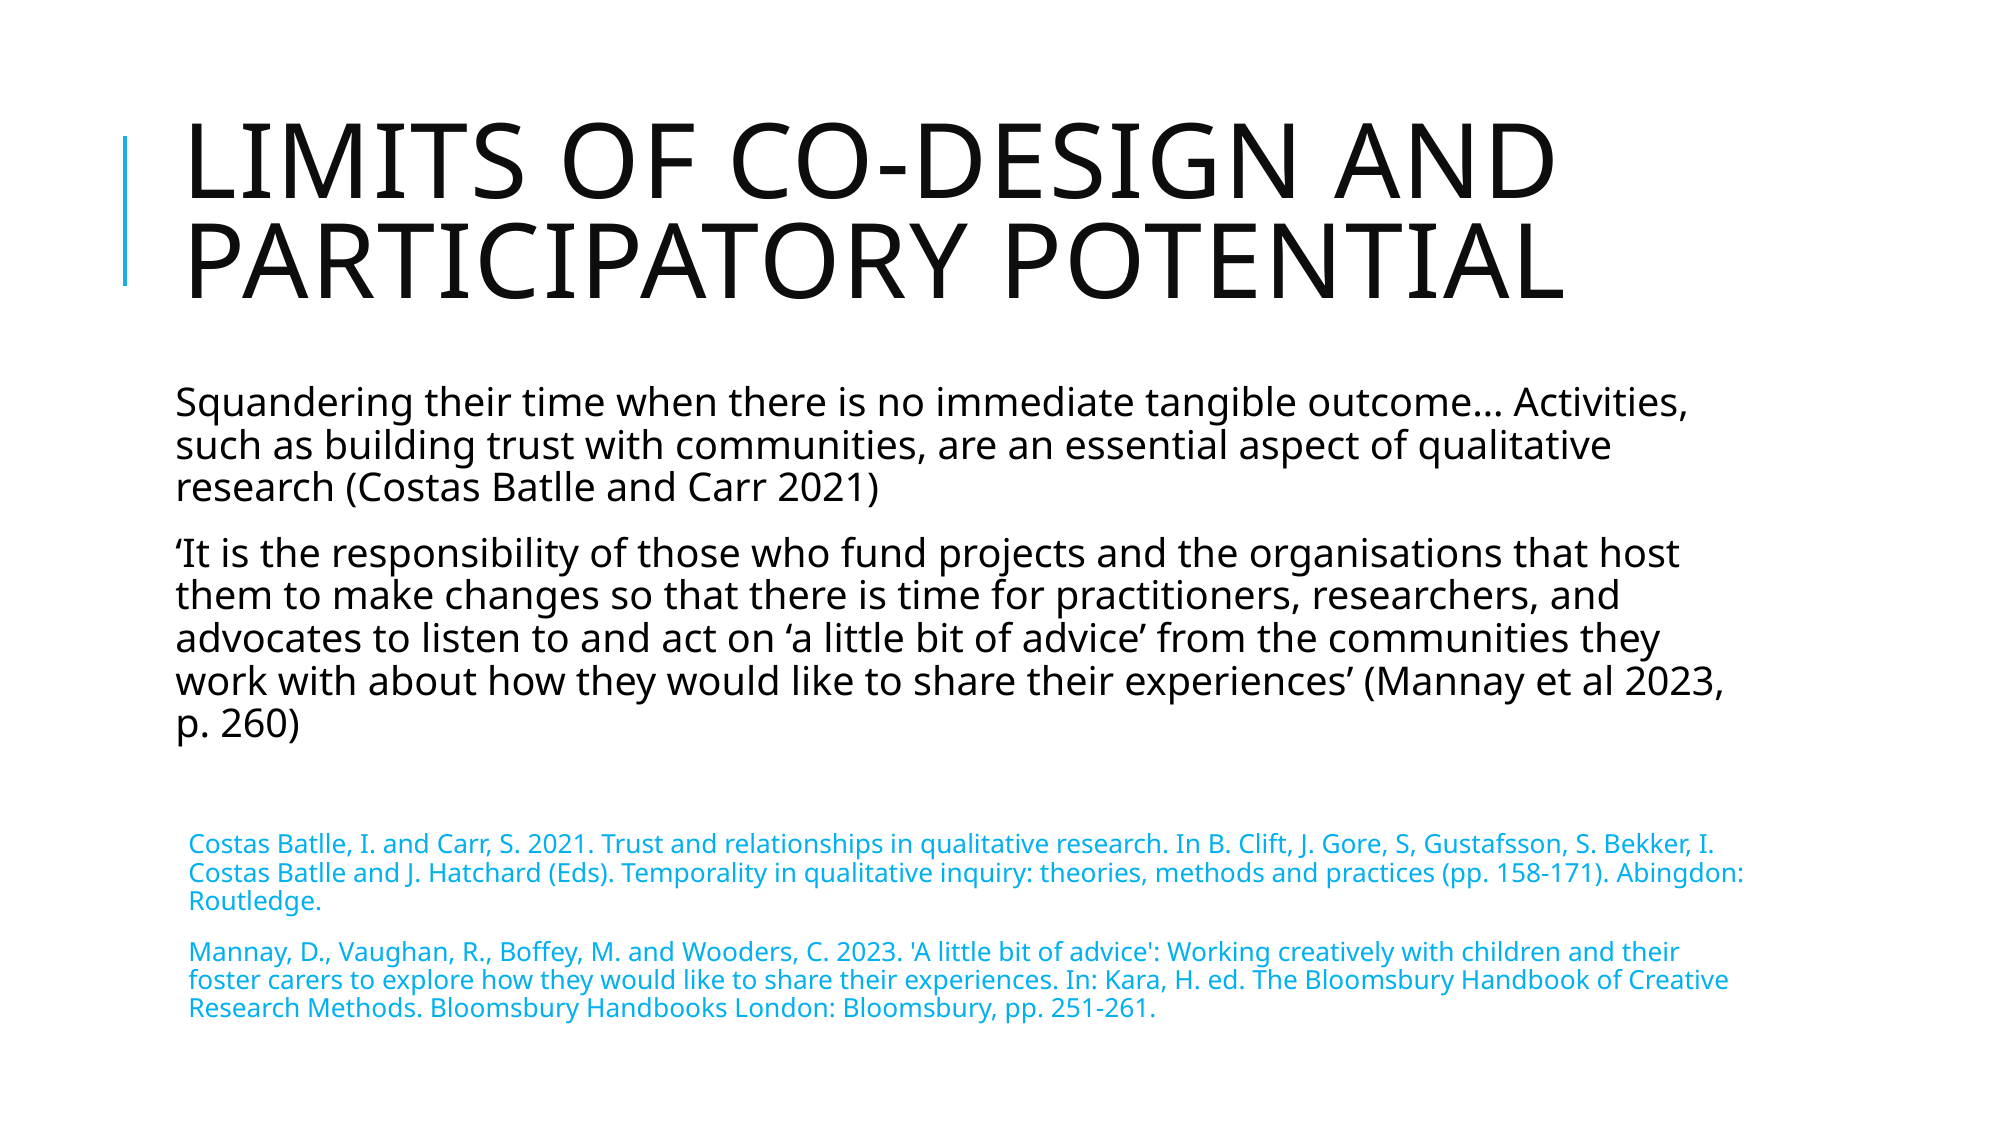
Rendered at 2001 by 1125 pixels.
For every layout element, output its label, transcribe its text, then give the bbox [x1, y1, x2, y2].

list Squandering their time when there is no immediate tangible outcome… Activities, such as building trust with communities, are an essential aspect of qualitative research (Costas Batlle and Carr 2021) ‘It is the responsibility of those who fund projects and the organisations that host them to make changes so that there is time for practitioners, researchers, and advocates to listen to and act on ‘a little bit of advice’ from the communities they work with about how they would like to share their experiences’ (Mannay et al 2023, p. 260) Costas Batlle, I. and Carr, S. 2021. Trust and relationships in qualitative research. In B. Clift, J. Gore, S, Gustafsson, S. Bekker, I. Costas Batlle and J. Hatchard (Eds). Temporality in qualitative inquiry: theories, methods and practices (pp. 158-171). Abingdon: Routledge. Mannay, D., Vaughan, R., Boffey, M. and Wooders, C. 2023. 'A little bit of advice': Working creatively with children and their foster carers to explore how they would like to share their experiences. In: Kara, H. ed. The Bloomsbury Handbook of Creative Research Methods. Bloomsbury Handbooks London: Bloomsbury, pp. 251-261. [168, 375, 1763, 1035]
title Limits of co-design and participatory potential [168, 96, 1763, 342]
